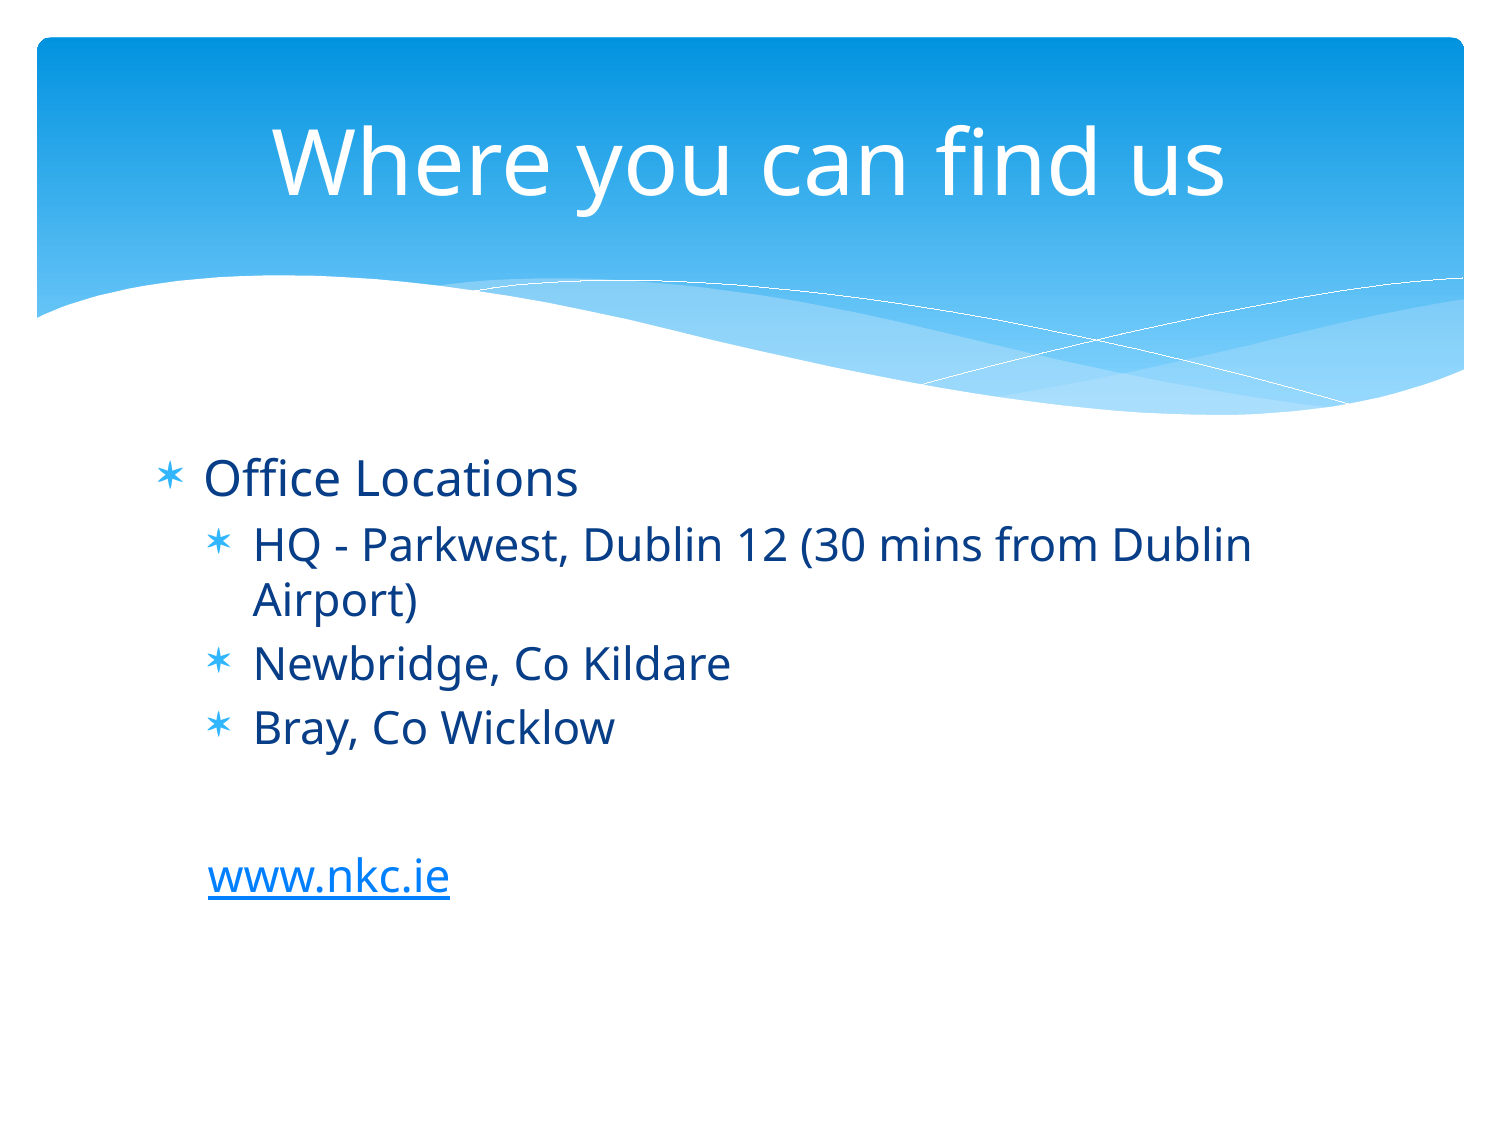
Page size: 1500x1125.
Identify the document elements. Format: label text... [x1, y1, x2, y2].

title Where you can find us [75, 55, 1425, 261]
list Office Locations HQ - Parkwest, Dublin 12 (30 mins from Dublin Airport) Newbridge, Co Kildare Bray, Co Wicklow www.nkc.ie [143, 438, 1359, 1005]
